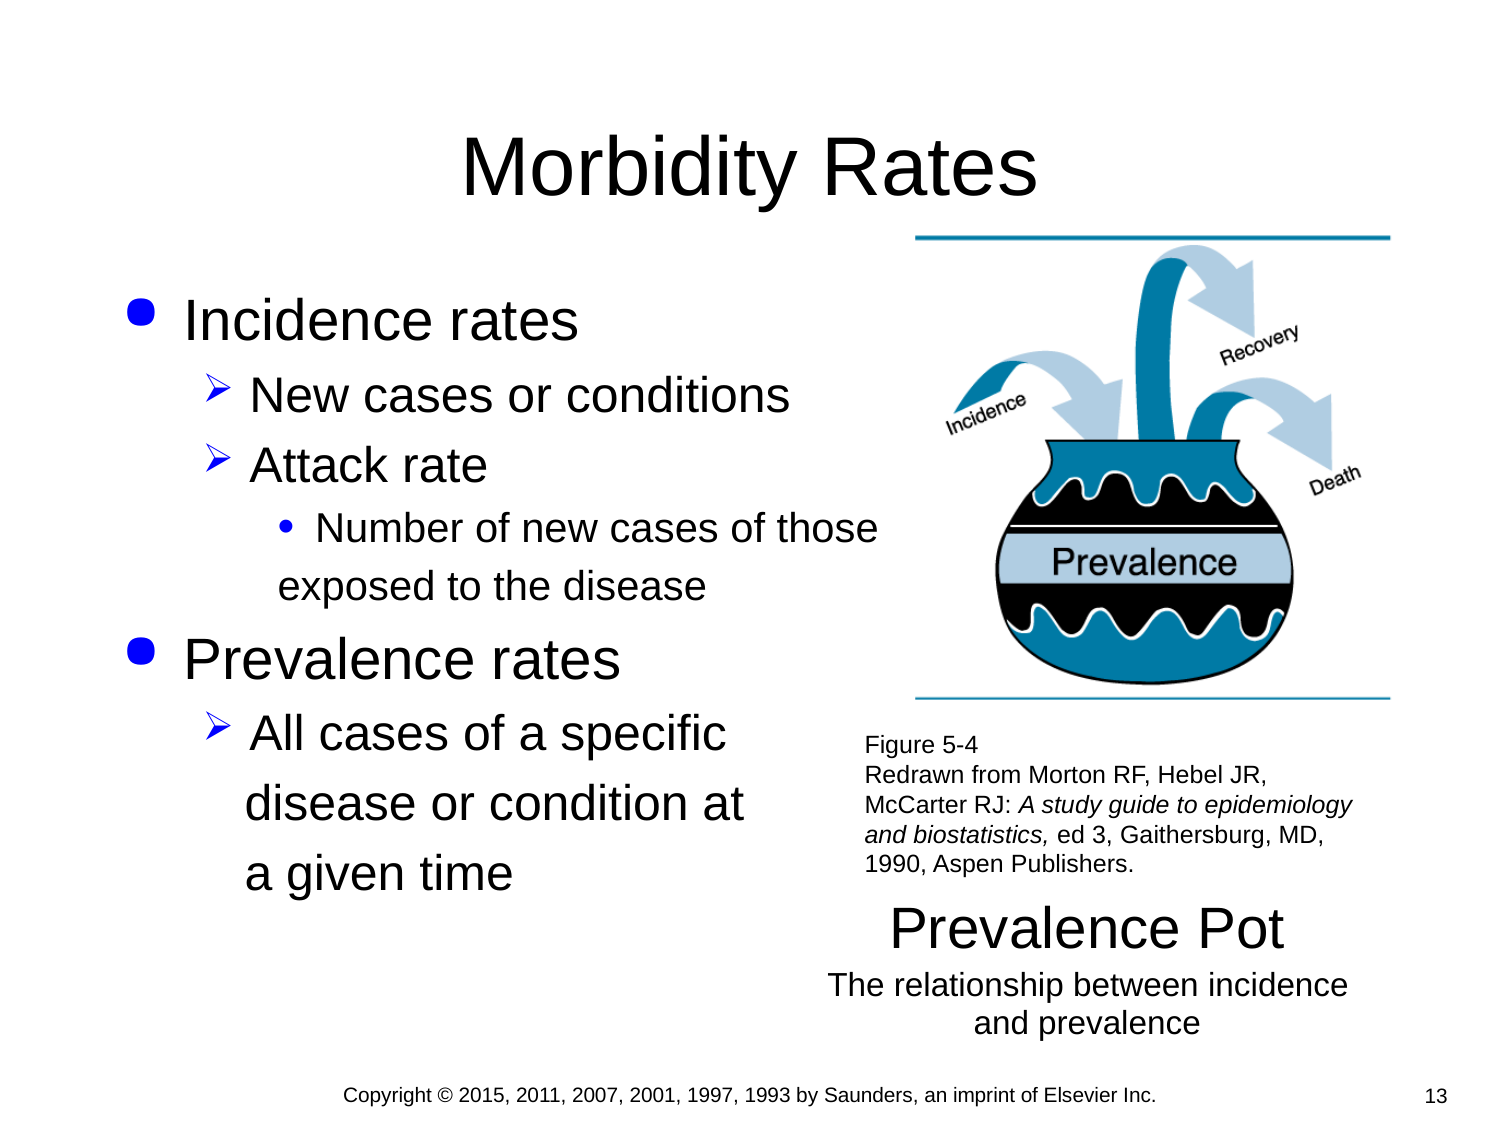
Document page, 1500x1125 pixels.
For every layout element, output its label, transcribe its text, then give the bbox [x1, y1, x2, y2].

text_box Figure 5-4 Redrawn from Morton RF, Hebel JR, McCarter RJ: A study guide to epidemiology and biostatistics, ed 3, Gaithersburg, MD, 1990, Aspen Publishers. [849, 720, 1388, 886]
title Morbidity Rates [112, 75, 1388, 250]
footer Copyright © 2015, 2011, 2007, 2001, 1997, 1993 by Saunders, an imprint of Elsevier Inc. [187, 1062, 1313, 1125]
text_box Prevalence Pot The relationship between incidence and prevalence [787, 890, 1388, 1050]
slide_number 13 [1362, 1065, 1463, 1125]
list Incidence rates New cases or conditions Attack rate Number of new cases of those exposed to the disease Prevalence rates All cases of a specific disease or condition at a given time [112, 275, 1388, 1050]
picture [899, 220, 1401, 713]
